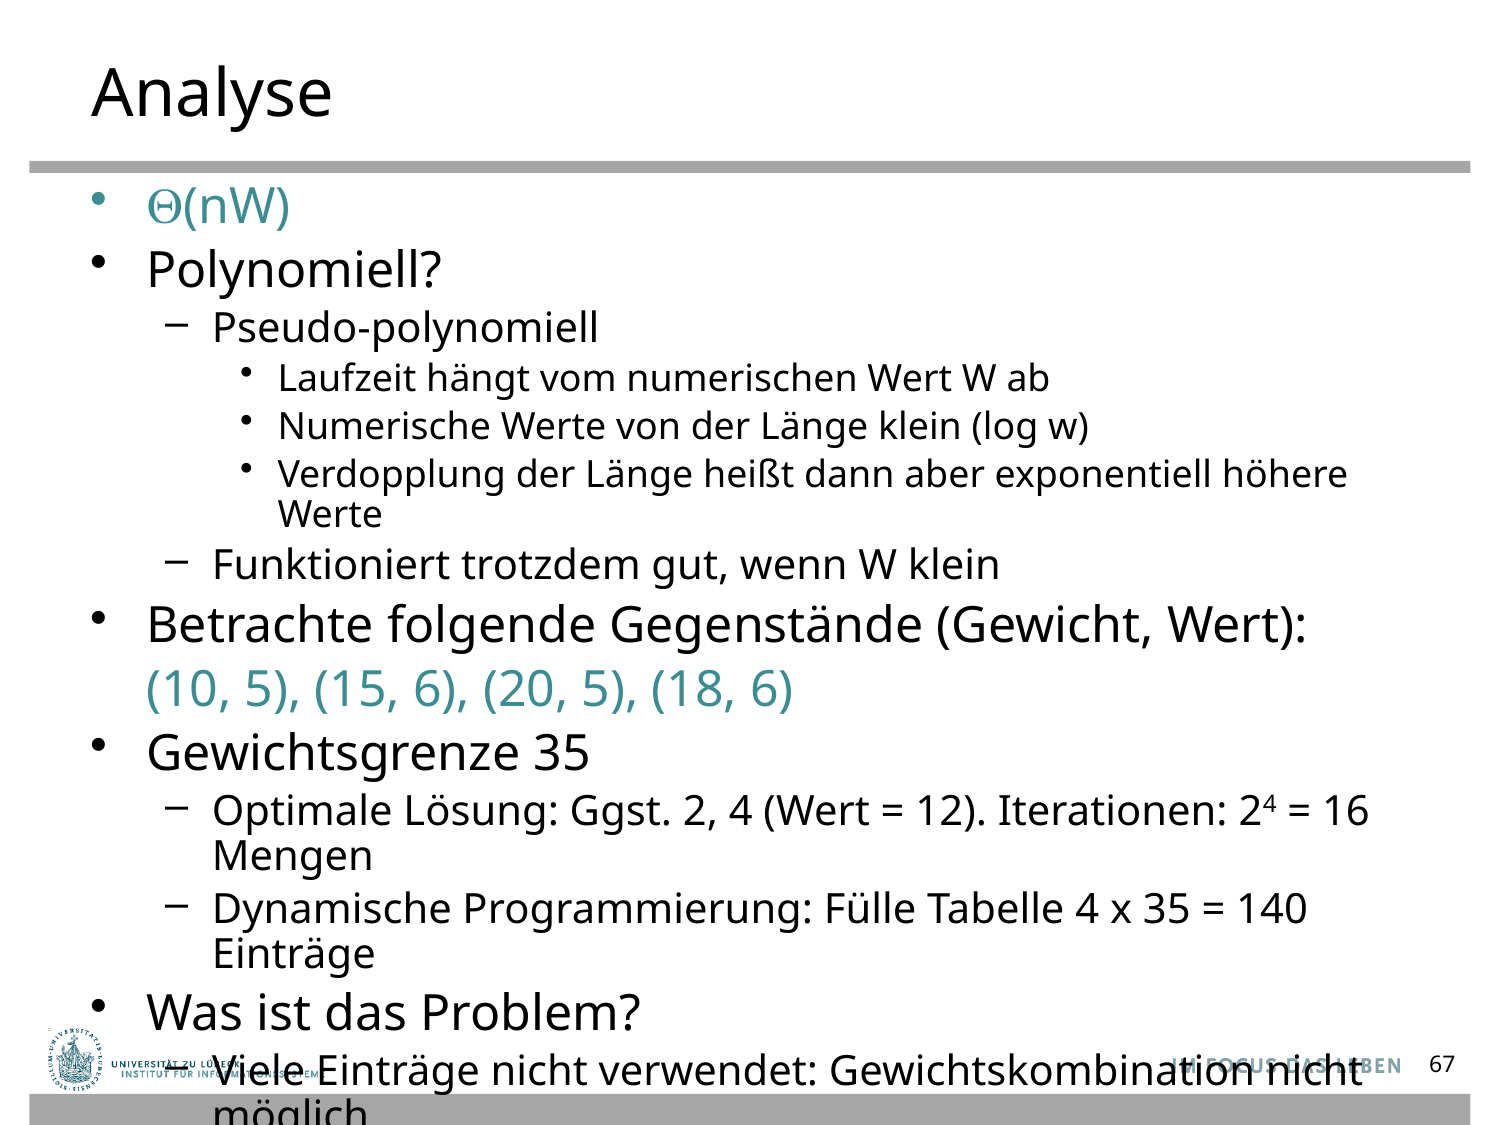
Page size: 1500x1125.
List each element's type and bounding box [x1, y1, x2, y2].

slide_number [1305, 1050, 1471, 1083]
picture [1173, 1059, 1305, 1073]
title [76, 42, 1427, 126]
list [75, 172, 1425, 1059]
